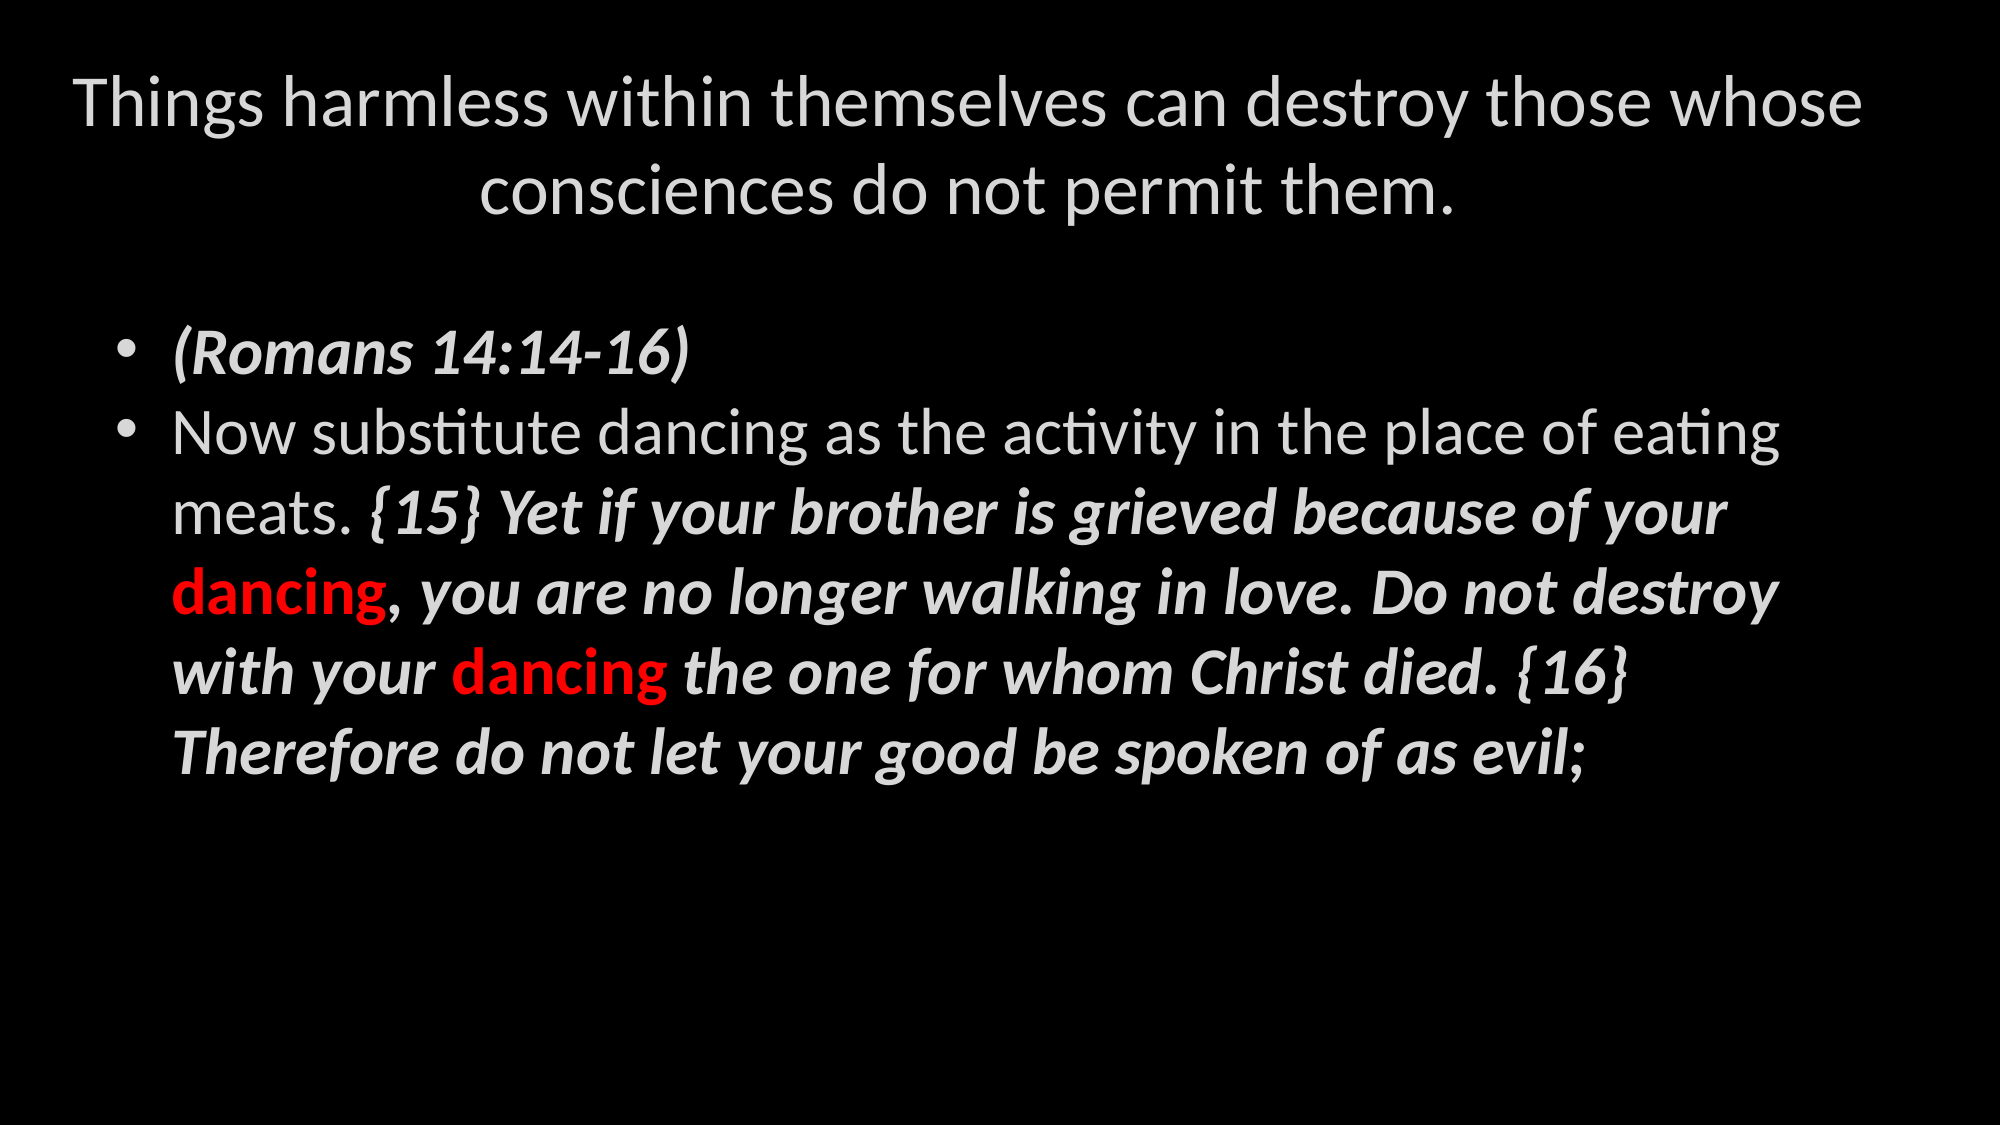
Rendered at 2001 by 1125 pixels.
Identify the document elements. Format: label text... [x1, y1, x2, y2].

title Things harmless within themselves can destroy those whose consciences do not permit them. [50, 45, 1888, 238]
list (Romans 14:14-16) Now substitute dancing as the activity in the place of eating meats. {15} Yet if your brother is grieved because of your dancing, you are no longer walking in love. Do not destroy with your dancing the one for whom Christ died. {16} Therefore do not let your good be spoken of as evil; [99, 299, 1863, 1025]
